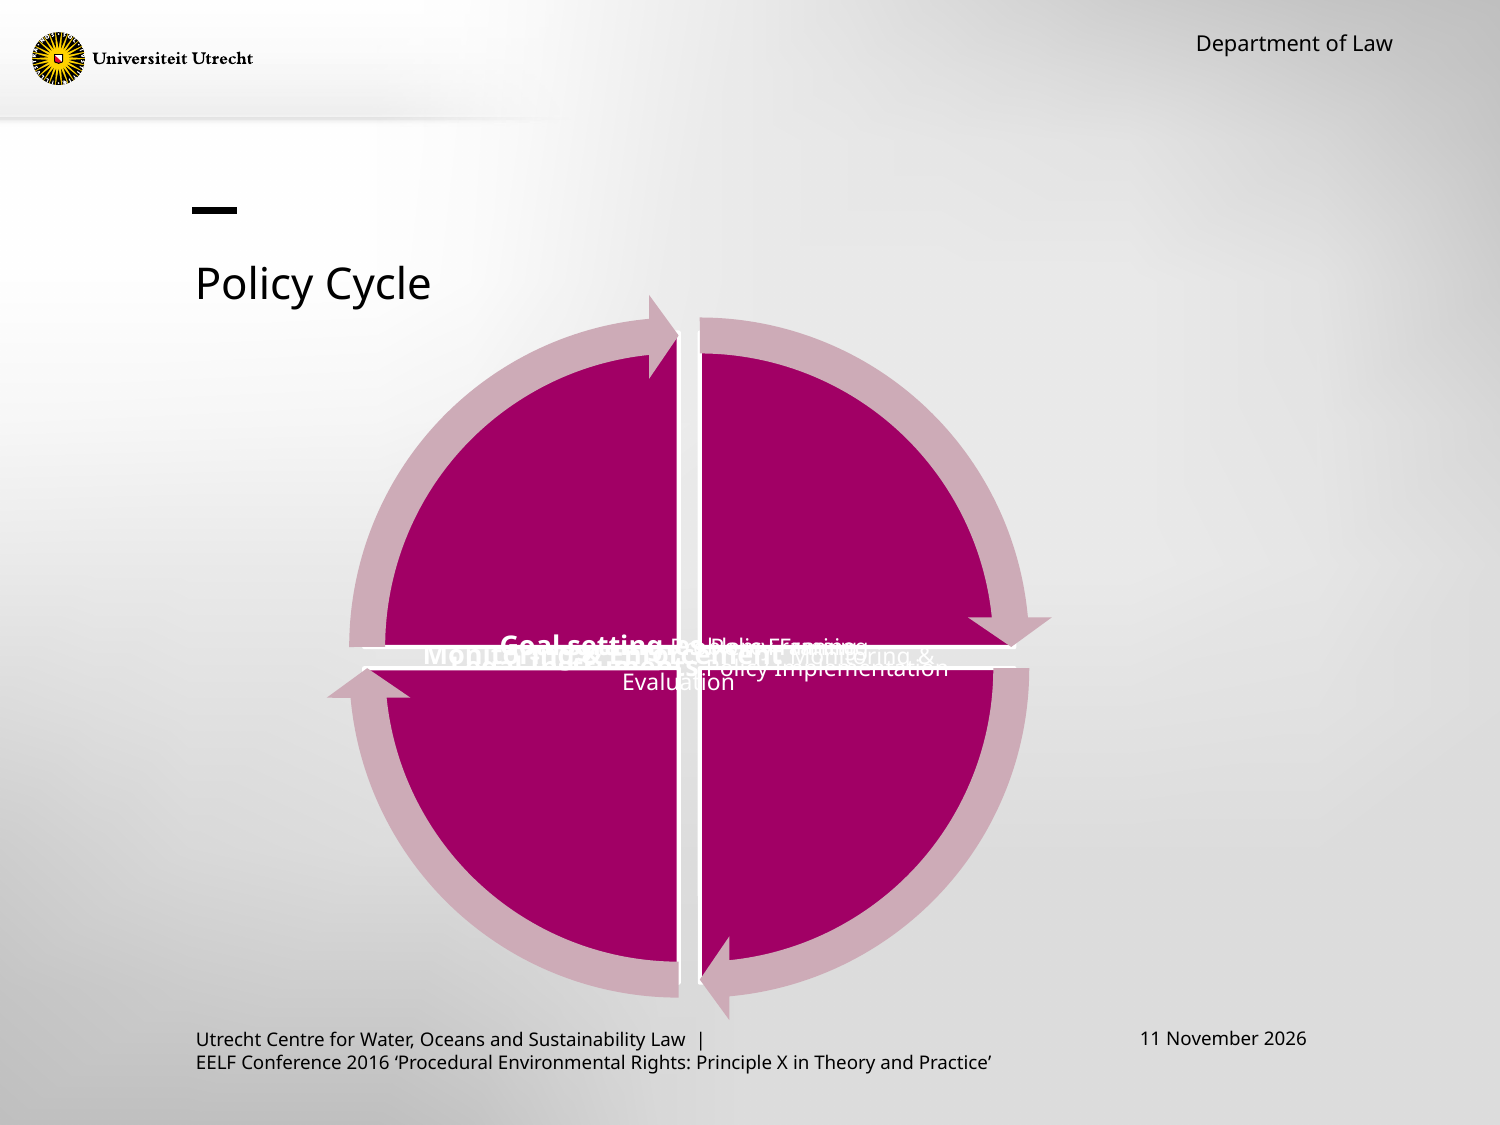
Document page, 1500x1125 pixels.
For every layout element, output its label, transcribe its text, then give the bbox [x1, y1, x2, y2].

footer Utrecht Centre for Water, Oceans and Sustainability Law | EELF Conference 2016 ‘Procedural Environmental Rights: Principle X in Theory and Practice’ [195, 1044, 1069, 1088]
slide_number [1069, 1009, 1307, 1070]
title Policy Cycle [194, 255, 1394, 406]
picture [0, 0, 1500, 1125]
list Department of Law [814, 26, 1394, 92]
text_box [130, 285, 1255, 1036]
